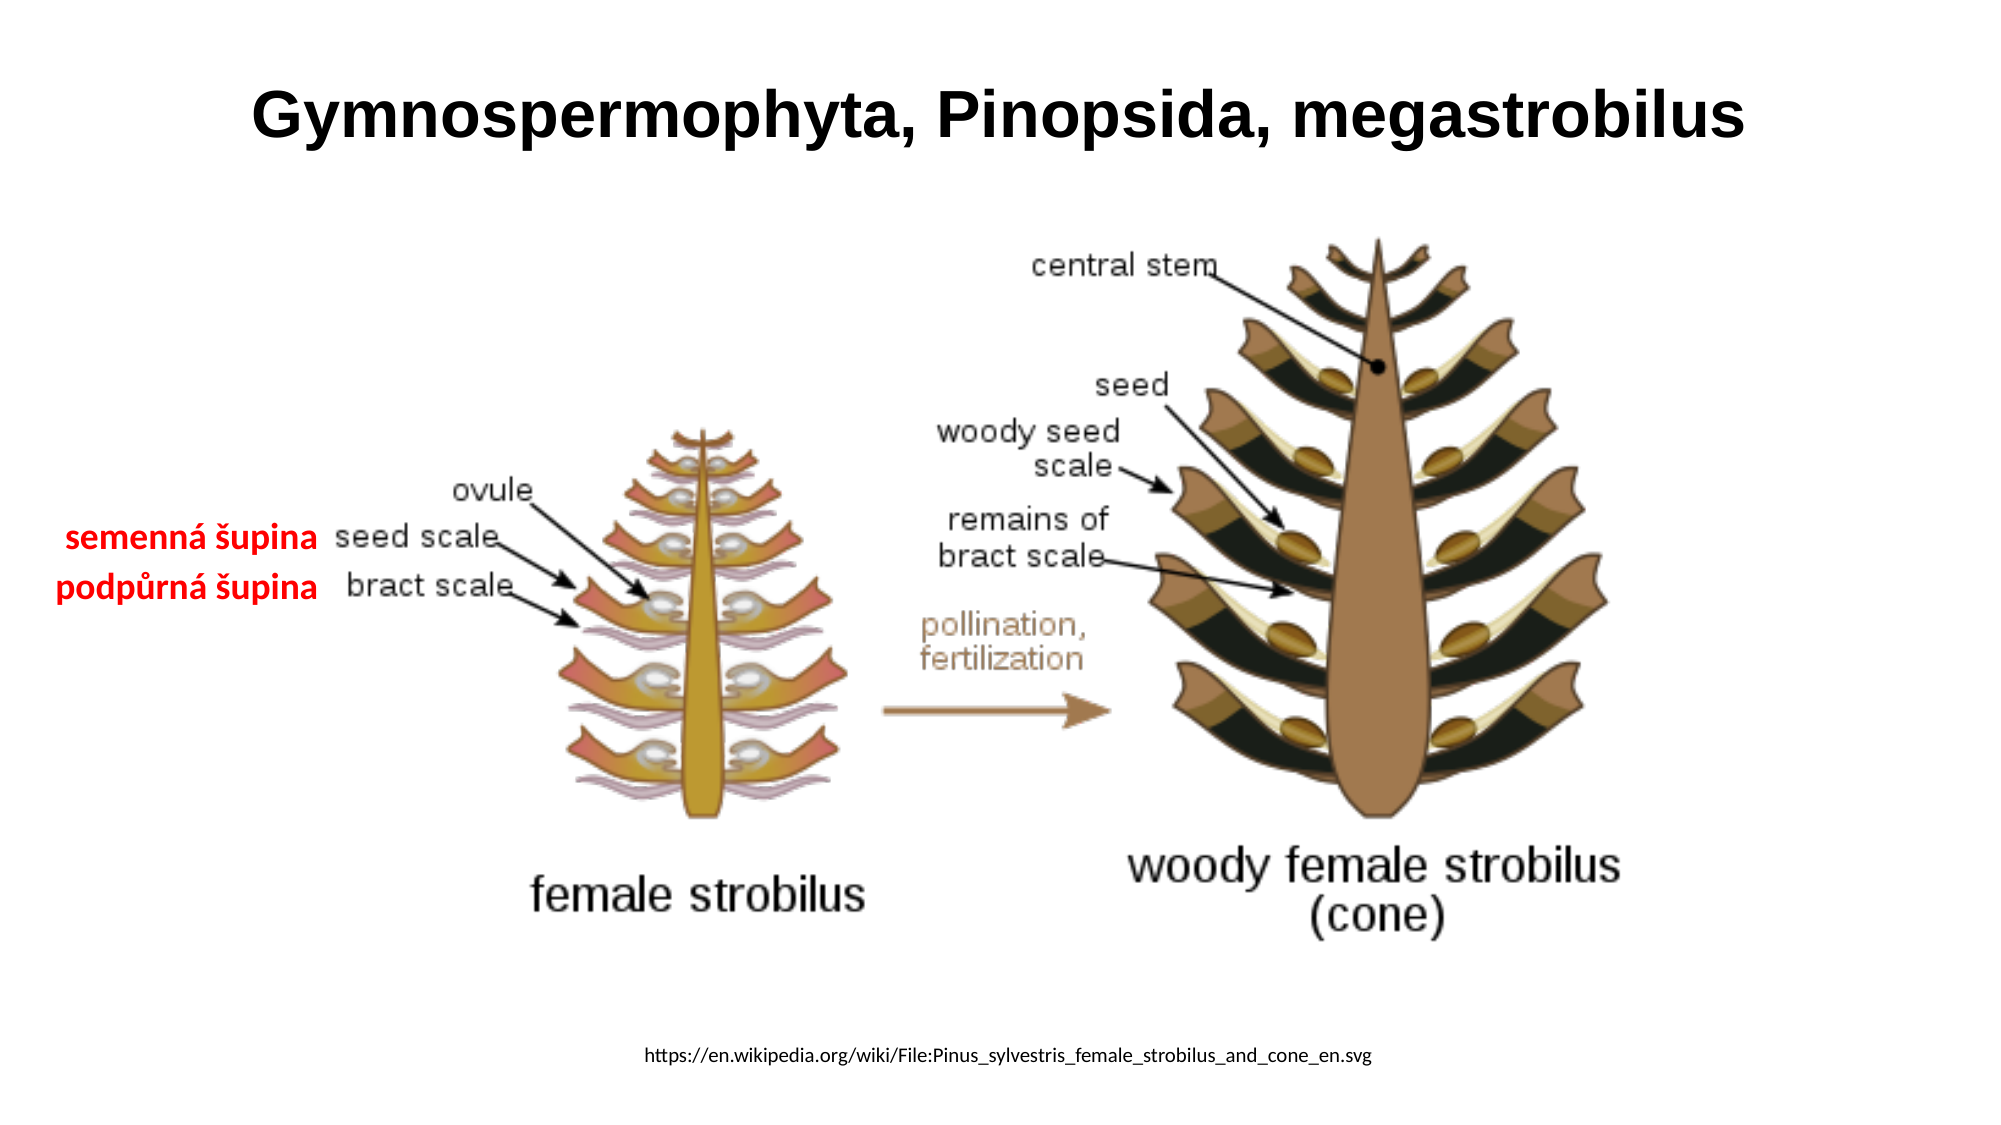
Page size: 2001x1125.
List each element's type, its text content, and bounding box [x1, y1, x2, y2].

text_box podpůrná šupina [40, 554, 298, 615]
text_box Gymnospermophyta, Pinopsida, megastrobilus [127, 63, 1873, 158]
text_box semenná šupina [50, 504, 298, 554]
picture [298, 213, 1652, 966]
text_box https://en.wikipedia.org/wiki/File:Pinus_sylvestris_female_strobilus_and_cone_en.svg [629, 1033, 1630, 1074]
